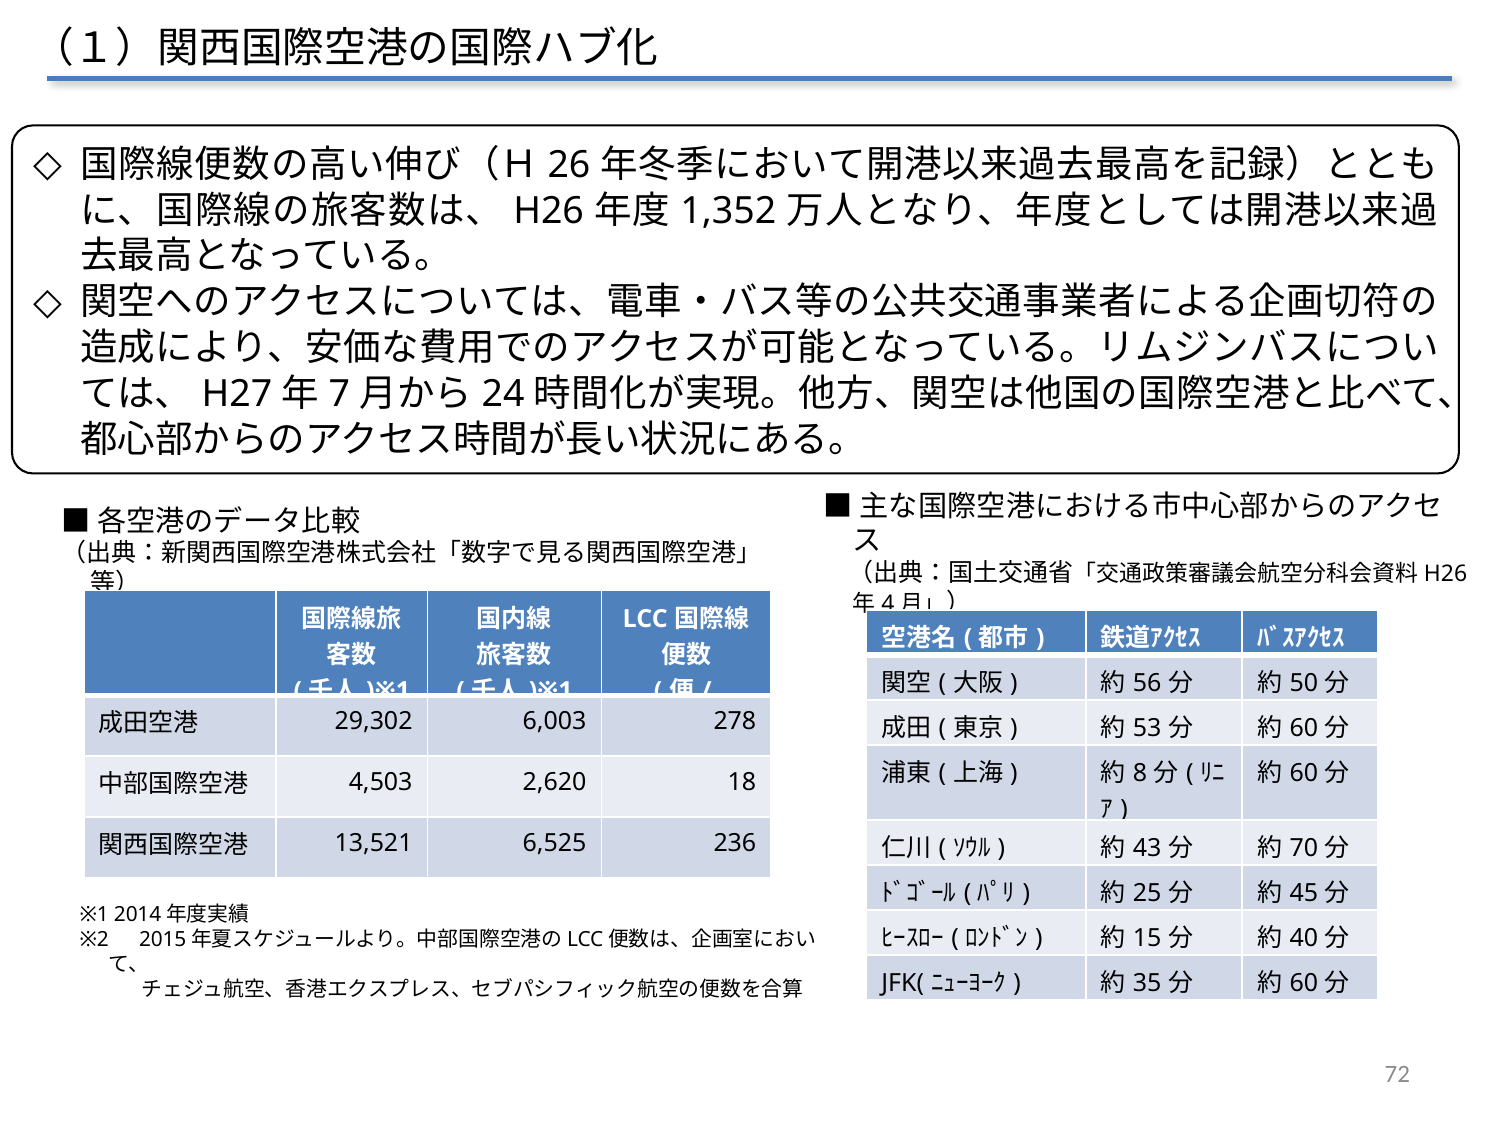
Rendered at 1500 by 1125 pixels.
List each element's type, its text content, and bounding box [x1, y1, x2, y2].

table_cell ﾄﾞｺﾞｰﾙ(ﾊﾟﾘ) [867, 866, 1085, 909]
table_cell 2,620 [428, 757, 601, 816]
table_header [85, 591, 275, 693]
table_header ﾊﾞｽｱｸｾｽ [1243, 611, 1377, 652]
table_cell 関西国際空港 [85, 818, 275, 877]
table_cell JFK(ﾆｭｰﾖｰｸ) [867, 956, 1085, 999]
text_box ※1 2014年度実績 ※2 2015年夏スケジュールより。中部国際空港のLCC便数は、企画室において、 チェジュ航空、香港エクスプレス、セブパシフィック航空の便数を合算 [64, 893, 832, 1008]
table_cell 約60分 [1243, 701, 1377, 744]
text_box ■各空港のデータ比較 （出典：新関西国際空港株式会社「数字で見る関西国際空港」等） [46, 494, 808, 605]
table_cell 成田(東京) [867, 701, 1085, 744]
table_header 鉄道ｱｸｾｽ [1087, 611, 1241, 652]
table_header 国内線 旅客数 (千人)※1 [428, 591, 601, 693]
table_header 国際線旅客数 (千人)※1 [277, 591, 427, 693]
table_cell 約60分 [1243, 956, 1377, 999]
table_cell 18 [602, 757, 770, 816]
text_box 国際線便数の高い伸び（Ｈ26年冬季において開港以来過去最高を記録）とともに、国際線の旅客数は、H26年度1,352万人となり、年度としては開港以来過去最高となっている。 関空へのアクセスについては、電車・バス等の公共交通事業者による企画切符の造成により、安価な費用でのアクセスが可能となっている。リムジンバスについては、H27年7月から24時間化が実現。他方、関空は他国の国際空港と比べて、都心部からのアクセス時間が長い状況にある。 [9, 123, 1461, 476]
table_cell 成田空港 [85, 698, 275, 755]
table_cell 29,302 [277, 698, 427, 755]
table_cell 仁川(ｿｳﾙ) [867, 821, 1085, 864]
table_cell 約53分 [1087, 701, 1241, 744]
table_header 空港名(都市) [867, 611, 1085, 652]
table_cell 236 [602, 818, 770, 877]
table_cell 4,503 [277, 757, 427, 816]
table_cell 関空(大阪) [867, 658, 1085, 699]
table_header LCC国際線便数 (便/週)※2 [602, 591, 770, 693]
table_cell 278 [602, 698, 770, 755]
table_cell 中部国際空港 [85, 757, 275, 816]
table_cell 約60分 [1243, 746, 1377, 819]
text_box ■主な国際空港における市中心部からのアクセス （出典：国土交通省「交通政策審議会航空分科会資料H26年4月」） [808, 479, 1485, 624]
table_cell 約35分 [1087, 956, 1241, 999]
table_cell 6,525 [428, 818, 601, 877]
table_cell 約56分 [1087, 658, 1241, 699]
table_cell 13,521 [277, 818, 427, 877]
table_cell 約70分 [1243, 821, 1377, 864]
table_cell 約50分 [1243, 658, 1377, 699]
table_cell 約15分 [1087, 911, 1241, 954]
table_cell 浦東(上海) [867, 746, 1085, 819]
table_cell 約40分 [1243, 911, 1377, 954]
table_cell 約45分 [1243, 866, 1377, 909]
table_cell 約43分 [1087, 821, 1241, 864]
table_cell 6,003 [428, 698, 601, 755]
slide_number 72 [1074, 1042, 1425, 1103]
table_cell 約25分 [1087, 866, 1241, 909]
table_cell 約8分(ﾘﾆｱ) [1087, 746, 1241, 819]
table_cell ﾋｰｽﾛｰ(ﾛﾝﾄﾞﾝ) [867, 911, 1085, 954]
text_box （１）関西国際空港の国際ハブ化 [17, 12, 1306, 78]
